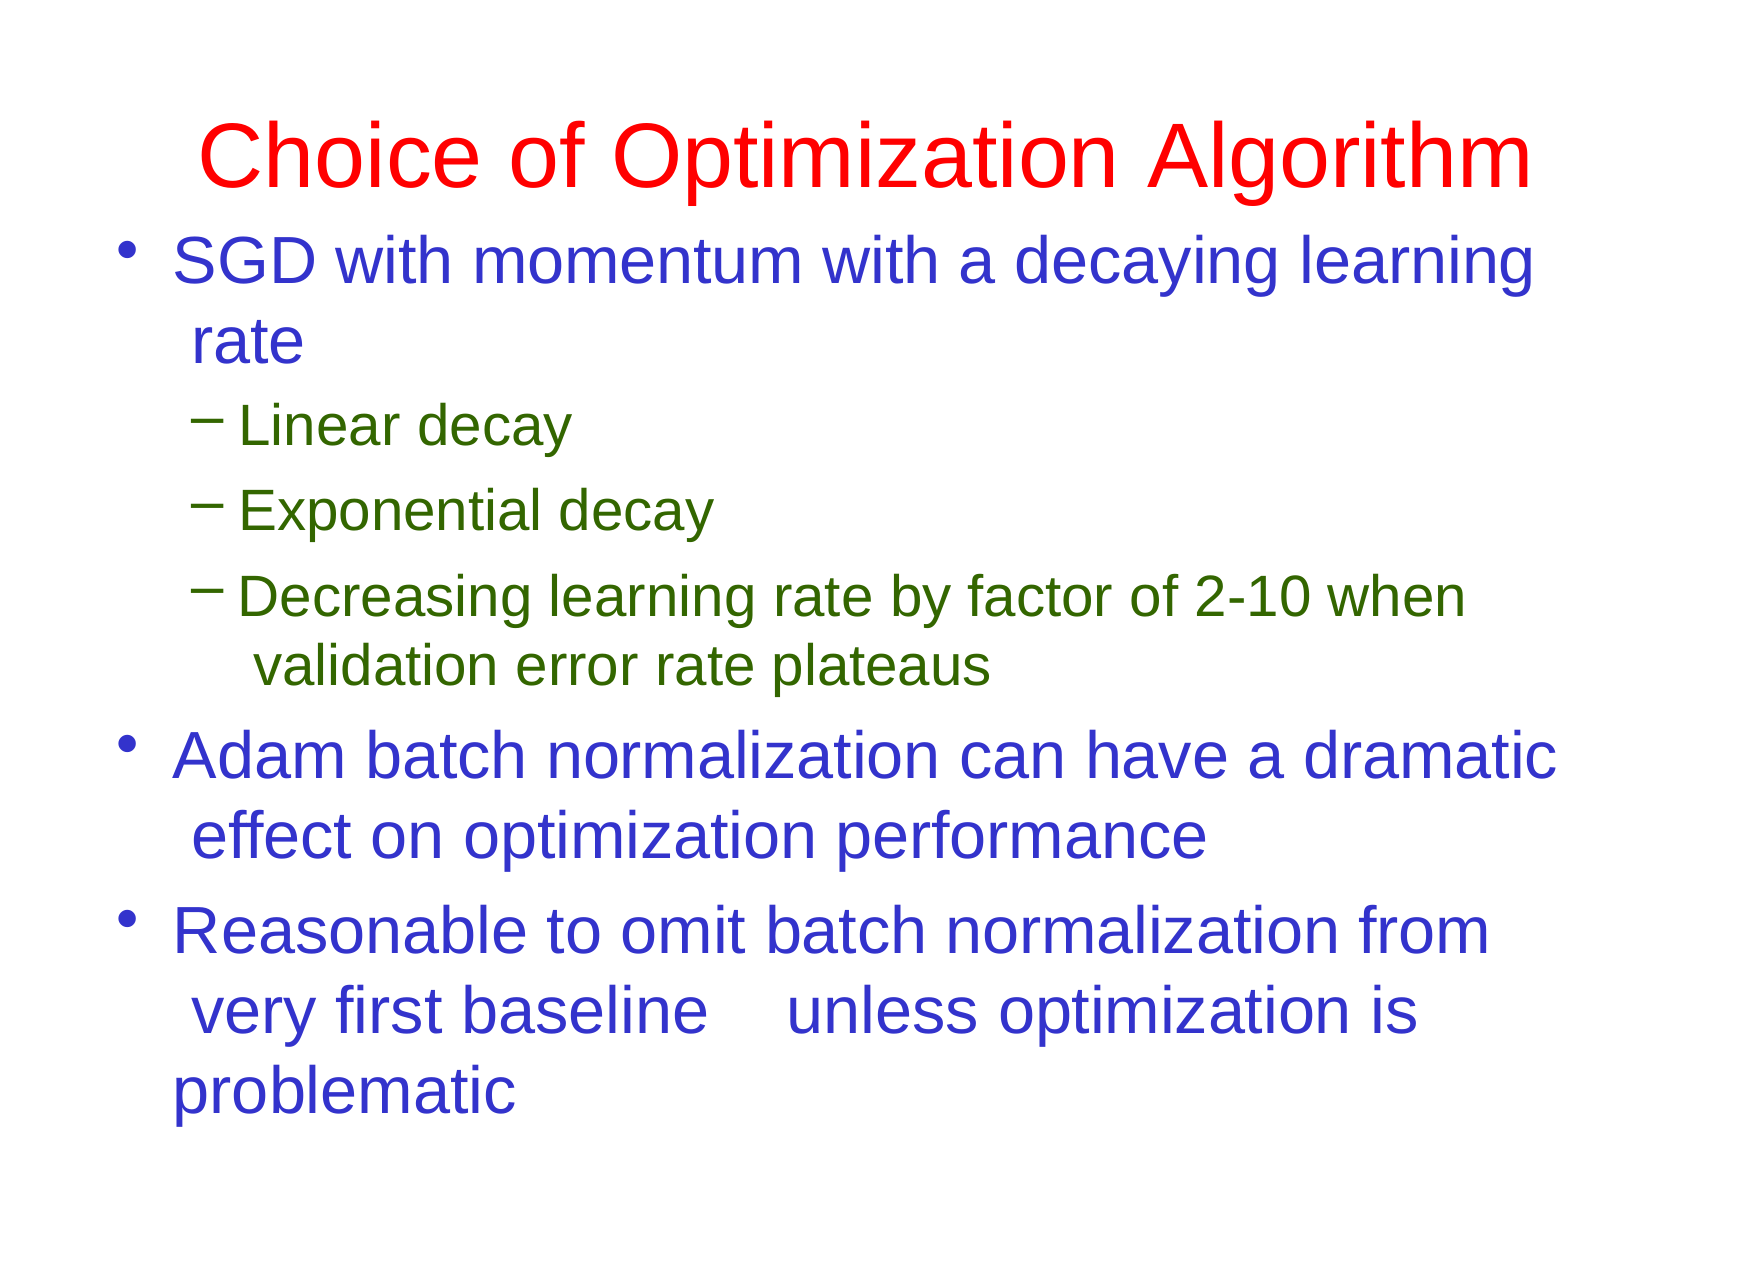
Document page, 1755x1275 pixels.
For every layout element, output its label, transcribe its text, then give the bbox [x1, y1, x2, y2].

title Choice of Optimization Algorithm [195, 93, 1535, 212]
text_box SGD with momentum with a decaying learning rate Linear decay Exponential decay Decreasing learning rate by factor of 2-10 when validation error rate plateaus Adam batch normalization can have a dramatic effect on optimization performance Reasonable to omit batch normalization from very first baseline unless optimization is problematic [114, 212, 1565, 1127]
